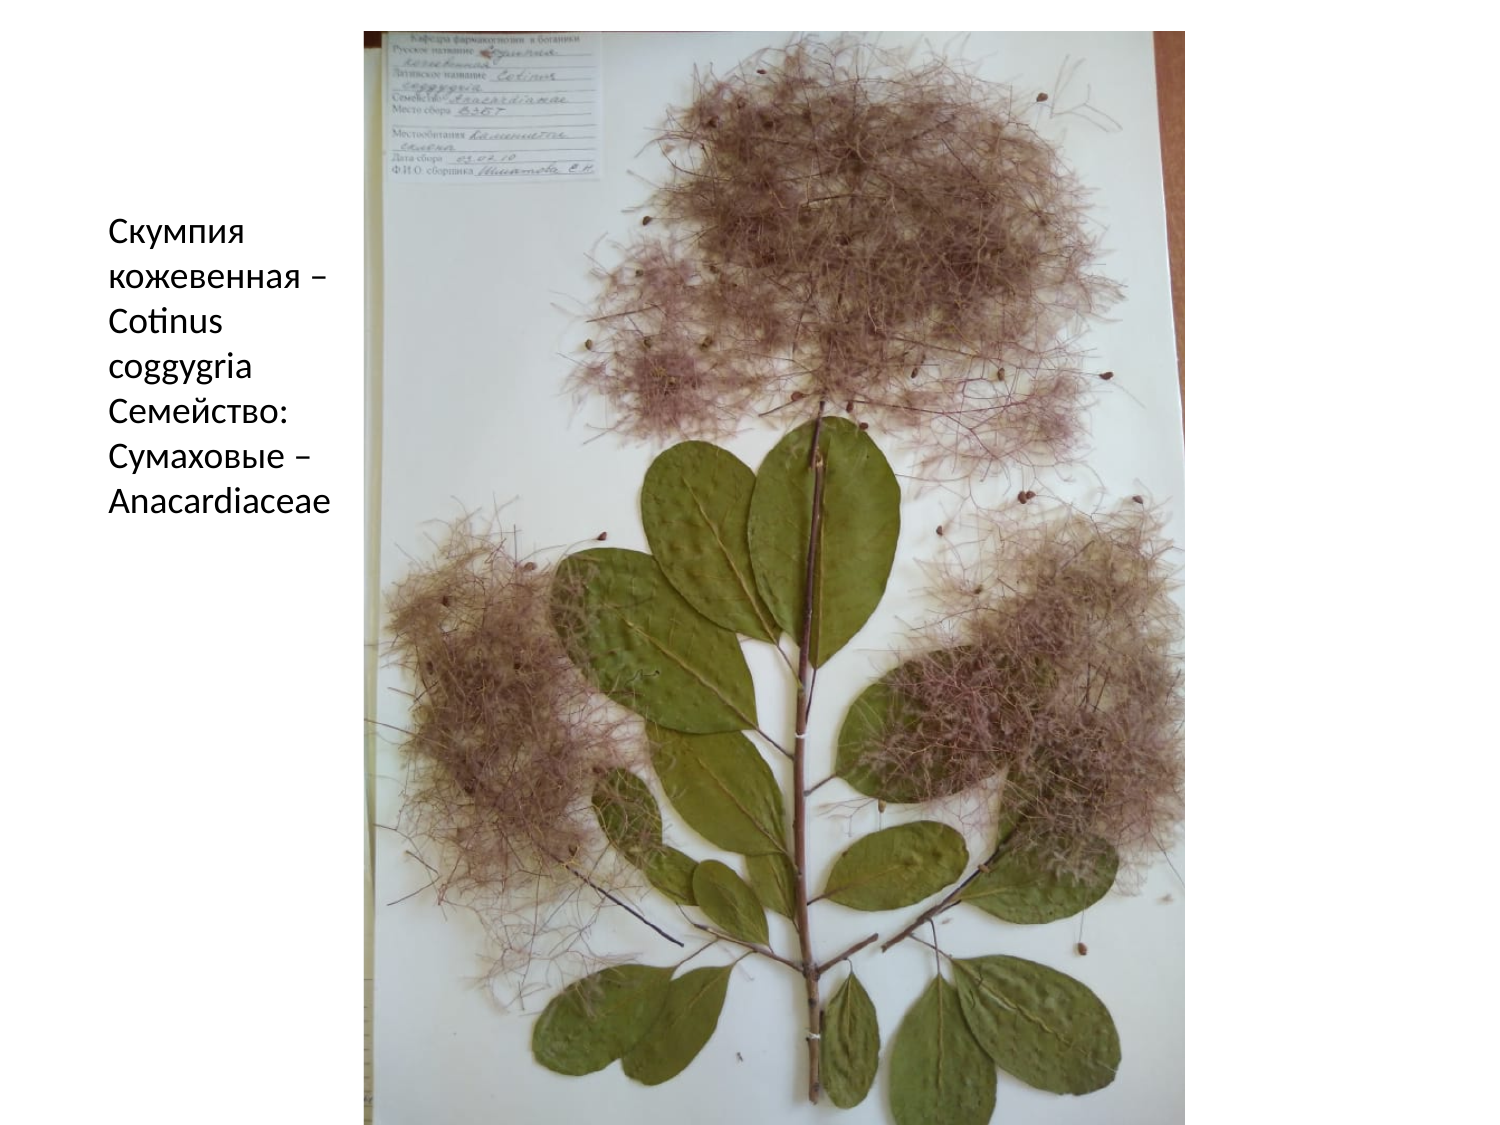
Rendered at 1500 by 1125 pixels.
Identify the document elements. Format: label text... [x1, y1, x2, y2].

text_box Скумпия кожевенная – Cotinus coggygria Семейство: Сумаховые – Anacardiaceae [93, 199, 221, 529]
picture [226, 32, 1322, 1124]
